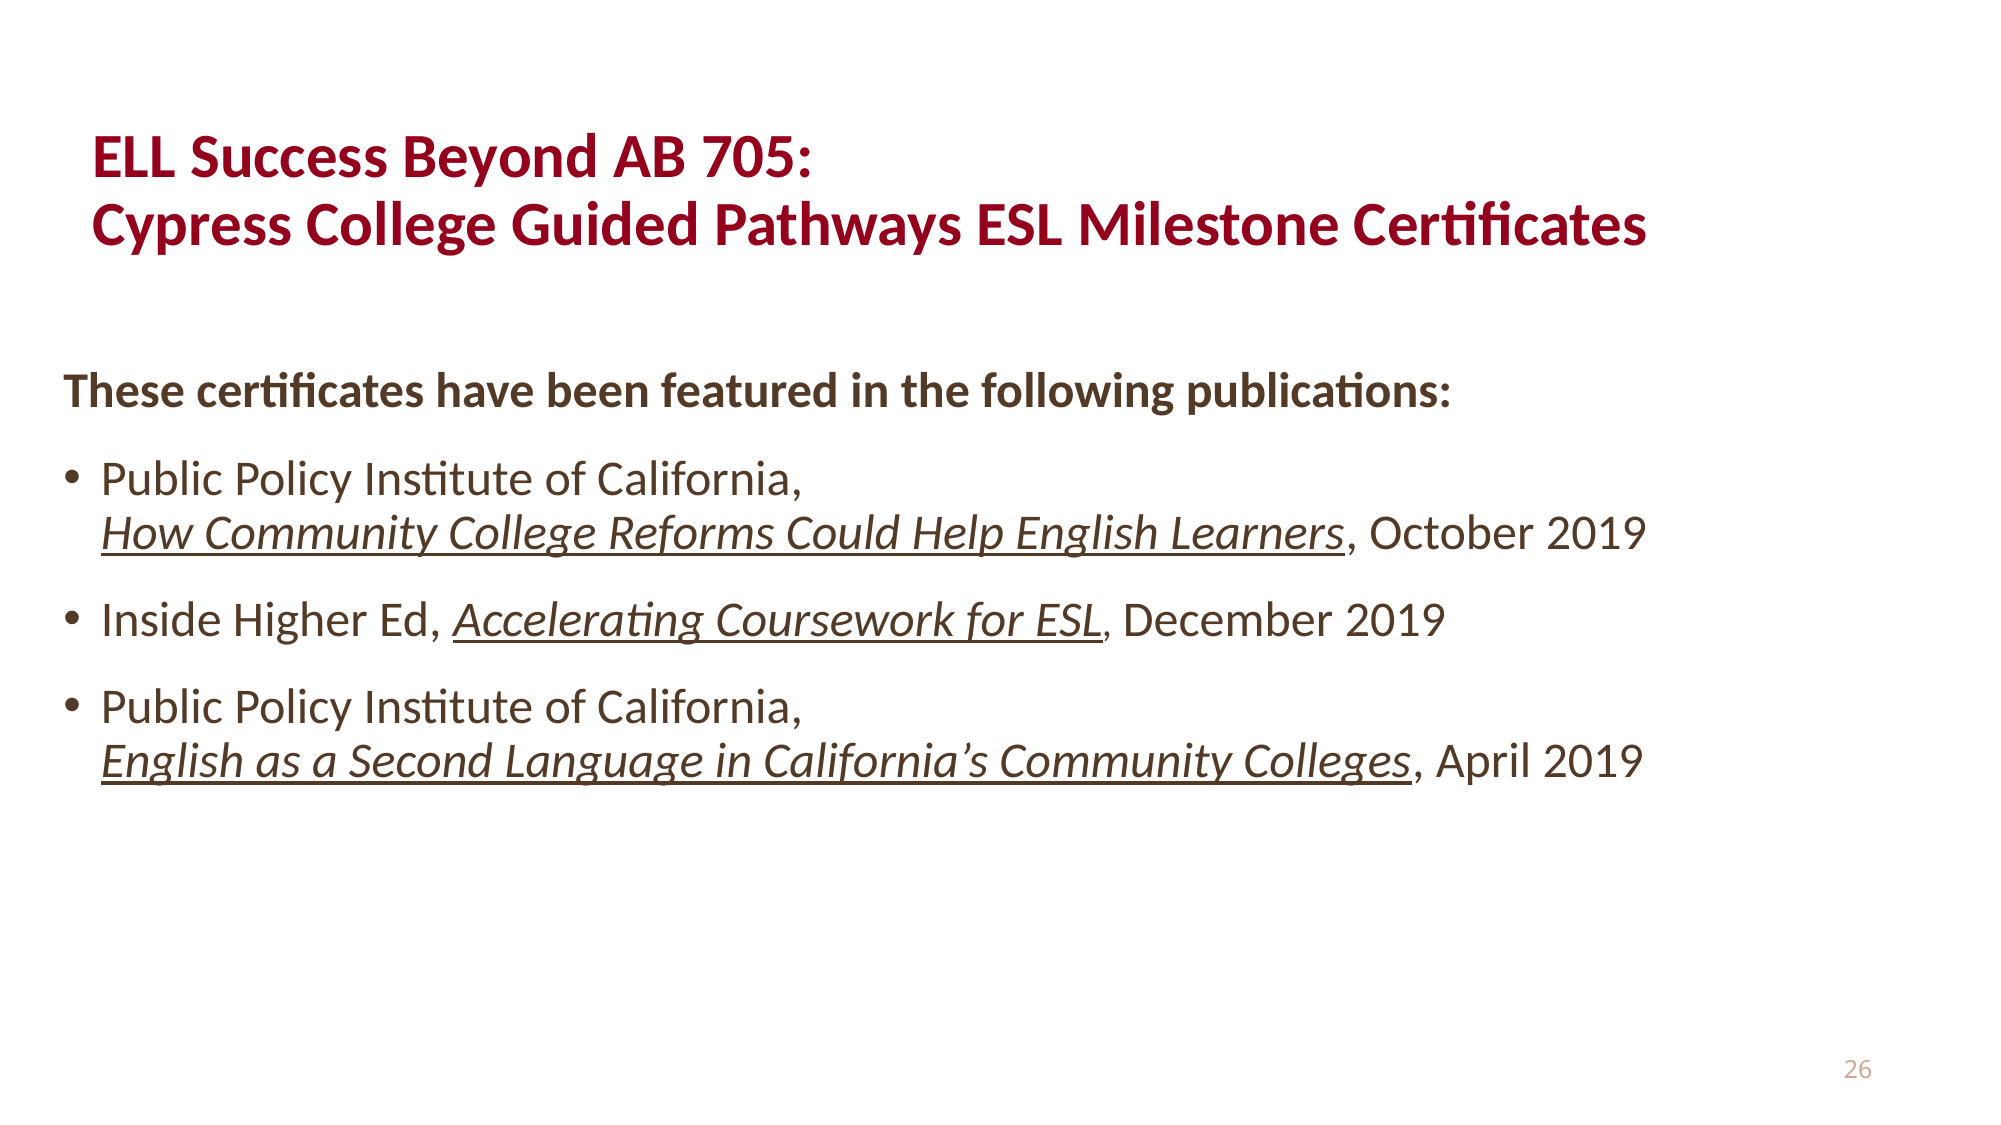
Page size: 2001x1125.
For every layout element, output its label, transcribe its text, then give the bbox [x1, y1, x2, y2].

list These certificates have been featured in the following publications: Public Policy Institute of California, How Community College Reforms Could Help English Learners, October 2019 Inside Higher Ed, Accelerating Coursework for ESL, December 2019 Public Policy Institute of California, English as a Second Language in California’s Community Colleges, April 2019 [48, 266, 1923, 1015]
title ELL Success Beyond AB 705: Cypress College Guided Pathways ESL Milestone Certificates [77, 78, 1802, 266]
